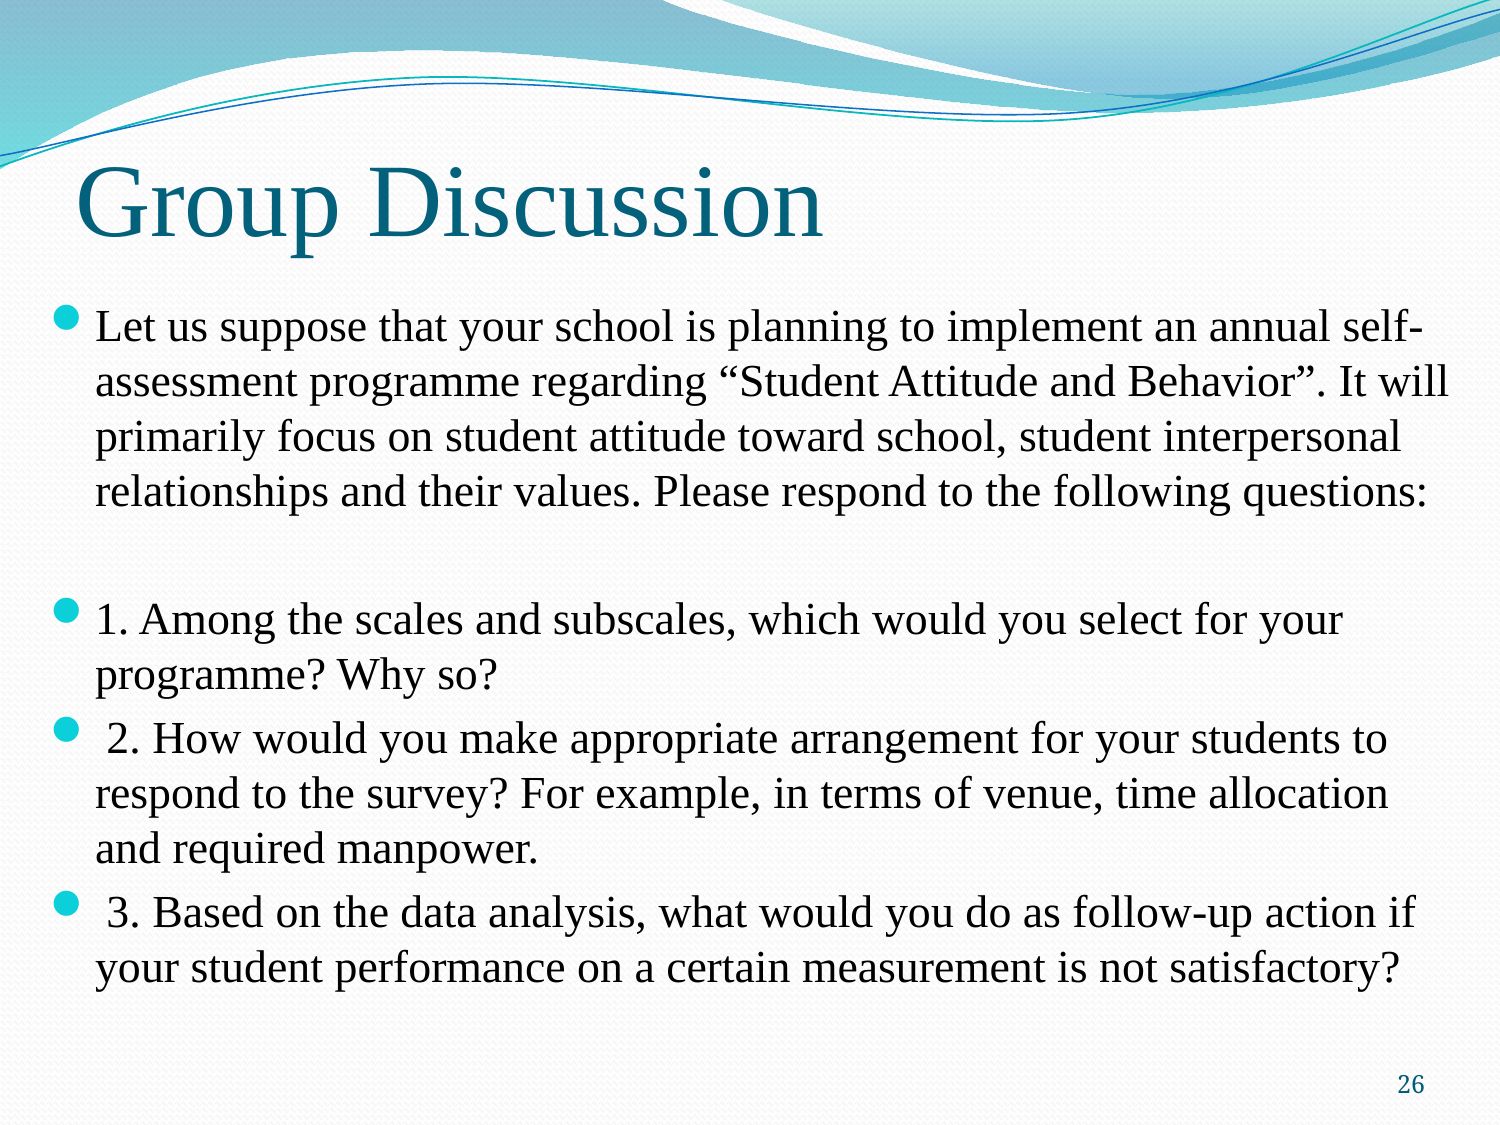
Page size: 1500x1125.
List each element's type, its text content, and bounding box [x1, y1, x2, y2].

list Let us suppose that your school is planning to implement an annual self-assessment programme regarding “Student Attitude and Behavior”. It will primarily focus on student attitude toward school, student interpersonal relationships and their values. Please respond to the following questions: 1. Among the scales and subscales, which would you select for your programme? Why so? 2. How would you make appropriate arrangement for your students to respond to the survey? For example, in terms of venue, time allocation and required manpower. 3. Based on the data analysis, what would you do as follow-up action if your student performance on a certain measurement is not satisfactory? [34, 287, 1477, 1067]
title Group Discussion [74, 130, 1426, 258]
slide_number 26 [1299, 1042, 1425, 1103]
